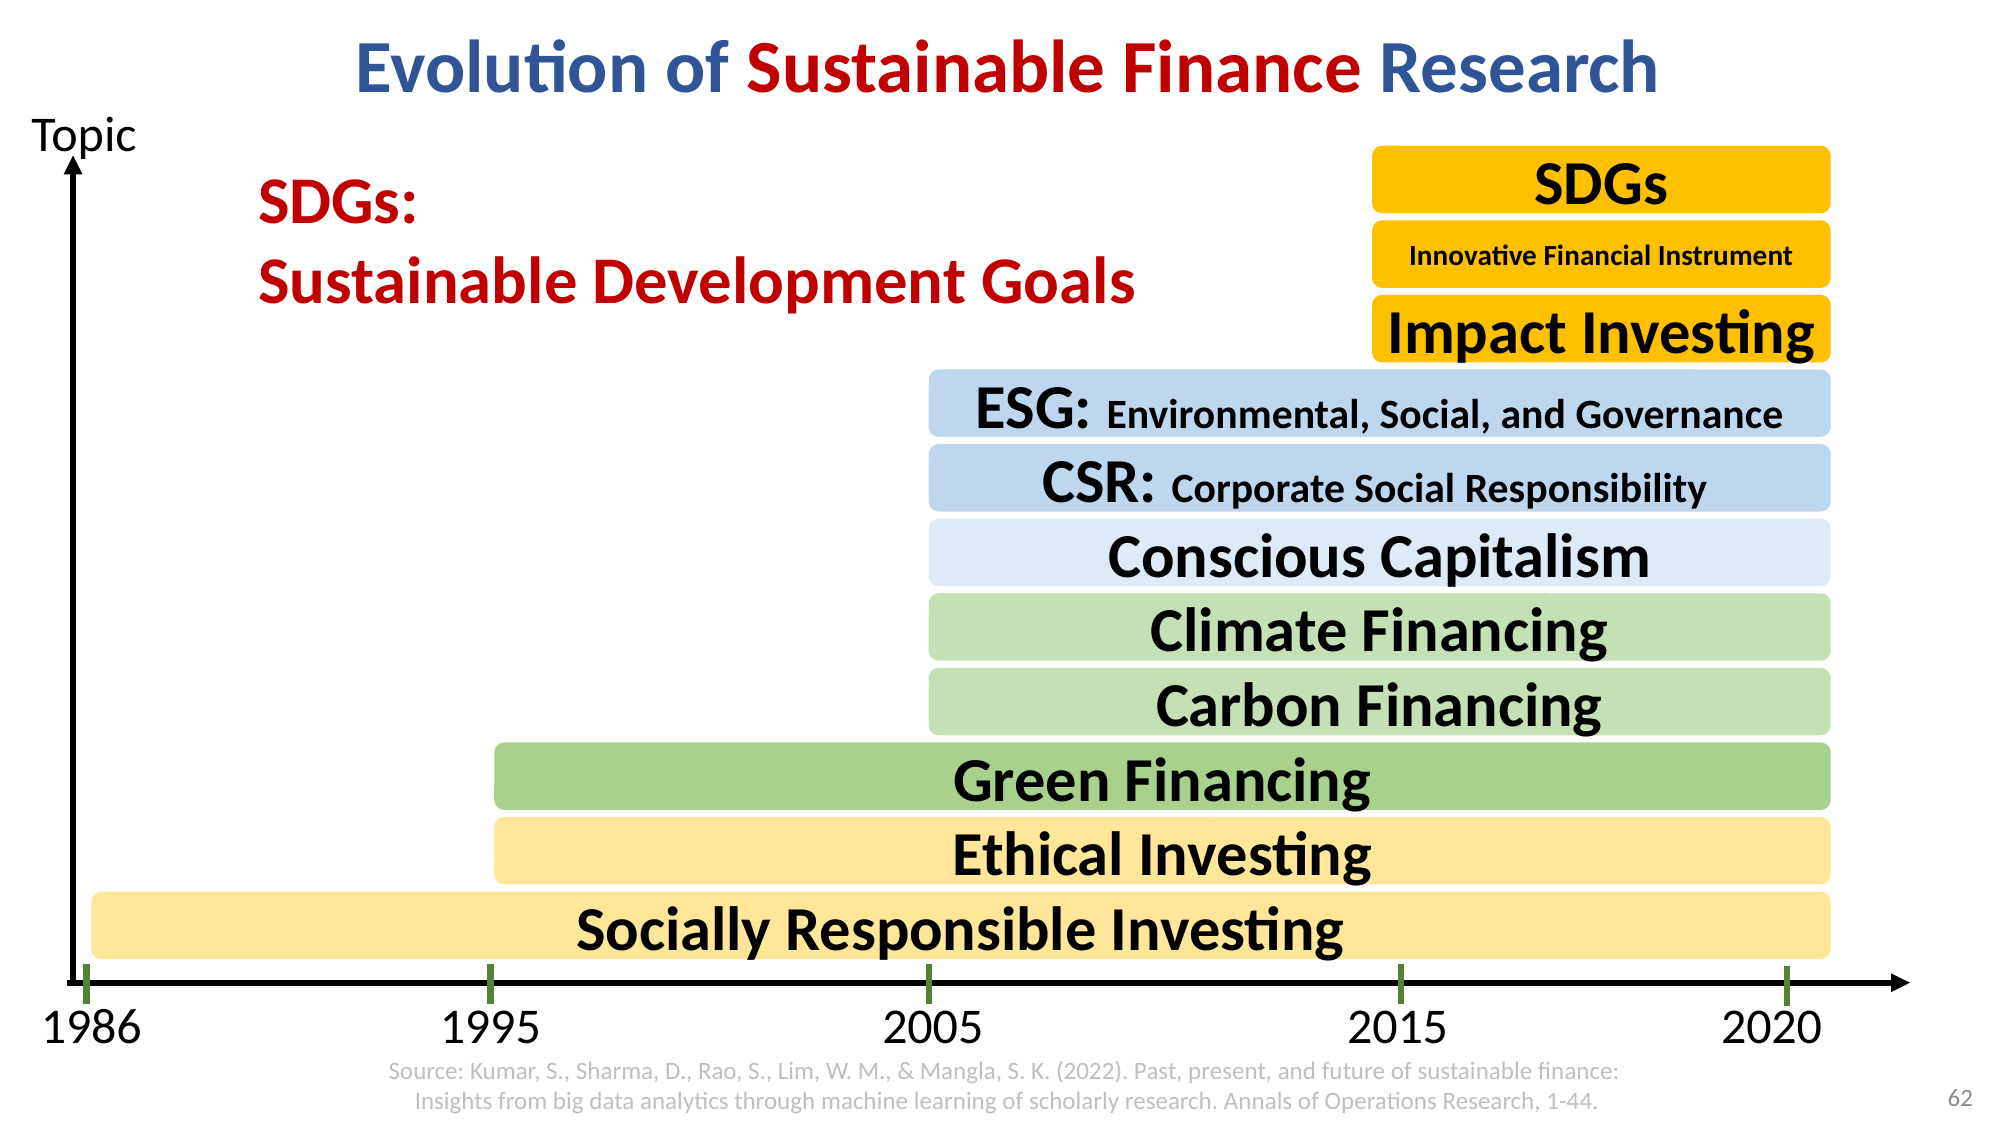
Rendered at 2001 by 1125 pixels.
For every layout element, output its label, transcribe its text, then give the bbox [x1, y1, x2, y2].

text_box Carbon Financing [927, 666, 1832, 737]
text_box Socially Responsible Investing [90, 890, 1832, 961]
title Evolution of Sustainable Finance Research [87, 0, 1929, 126]
text_box CSR: Corporate Social Responsibility [927, 443, 1832, 513]
text_box Conscious Capitalism [927, 517, 1832, 588]
slide_number 62 [1878, 1076, 1989, 1116]
text_box Source: Kumar, S., Sharma, D., Rao, S., Lim, W. M., & Mangla, S. K. (2022). Past, present, and future of sustainable finance: Insights from big data analytics through machine learning of scholarly research. Annals of Operations Research, 1-44. [138, 1047, 1878, 1122]
text_box 2005 [867, 986, 999, 1062]
text_box Climate Financing [927, 592, 1832, 662]
text_box SDGs: Sustainable Development Goals [243, 149, 1293, 325]
text_box 2015 [1332, 986, 1463, 1062]
text_box 1986 [26, 986, 157, 1062]
text_box 1995 [425, 986, 556, 1062]
text_box SDGs [1371, 144, 1832, 215]
text_box Ethical Investing [493, 815, 1832, 886]
text_box Impact Investing [1371, 293, 1832, 364]
text_box Innovative Financial Instrument [1371, 219, 1832, 289]
text_box 2020 [1706, 986, 1837, 1062]
text_box Topic [16, 94, 152, 169]
text_box ESG: Environmental, Social, and Governance [927, 368, 1832, 438]
text_box Green Financing [493, 741, 1832, 811]
